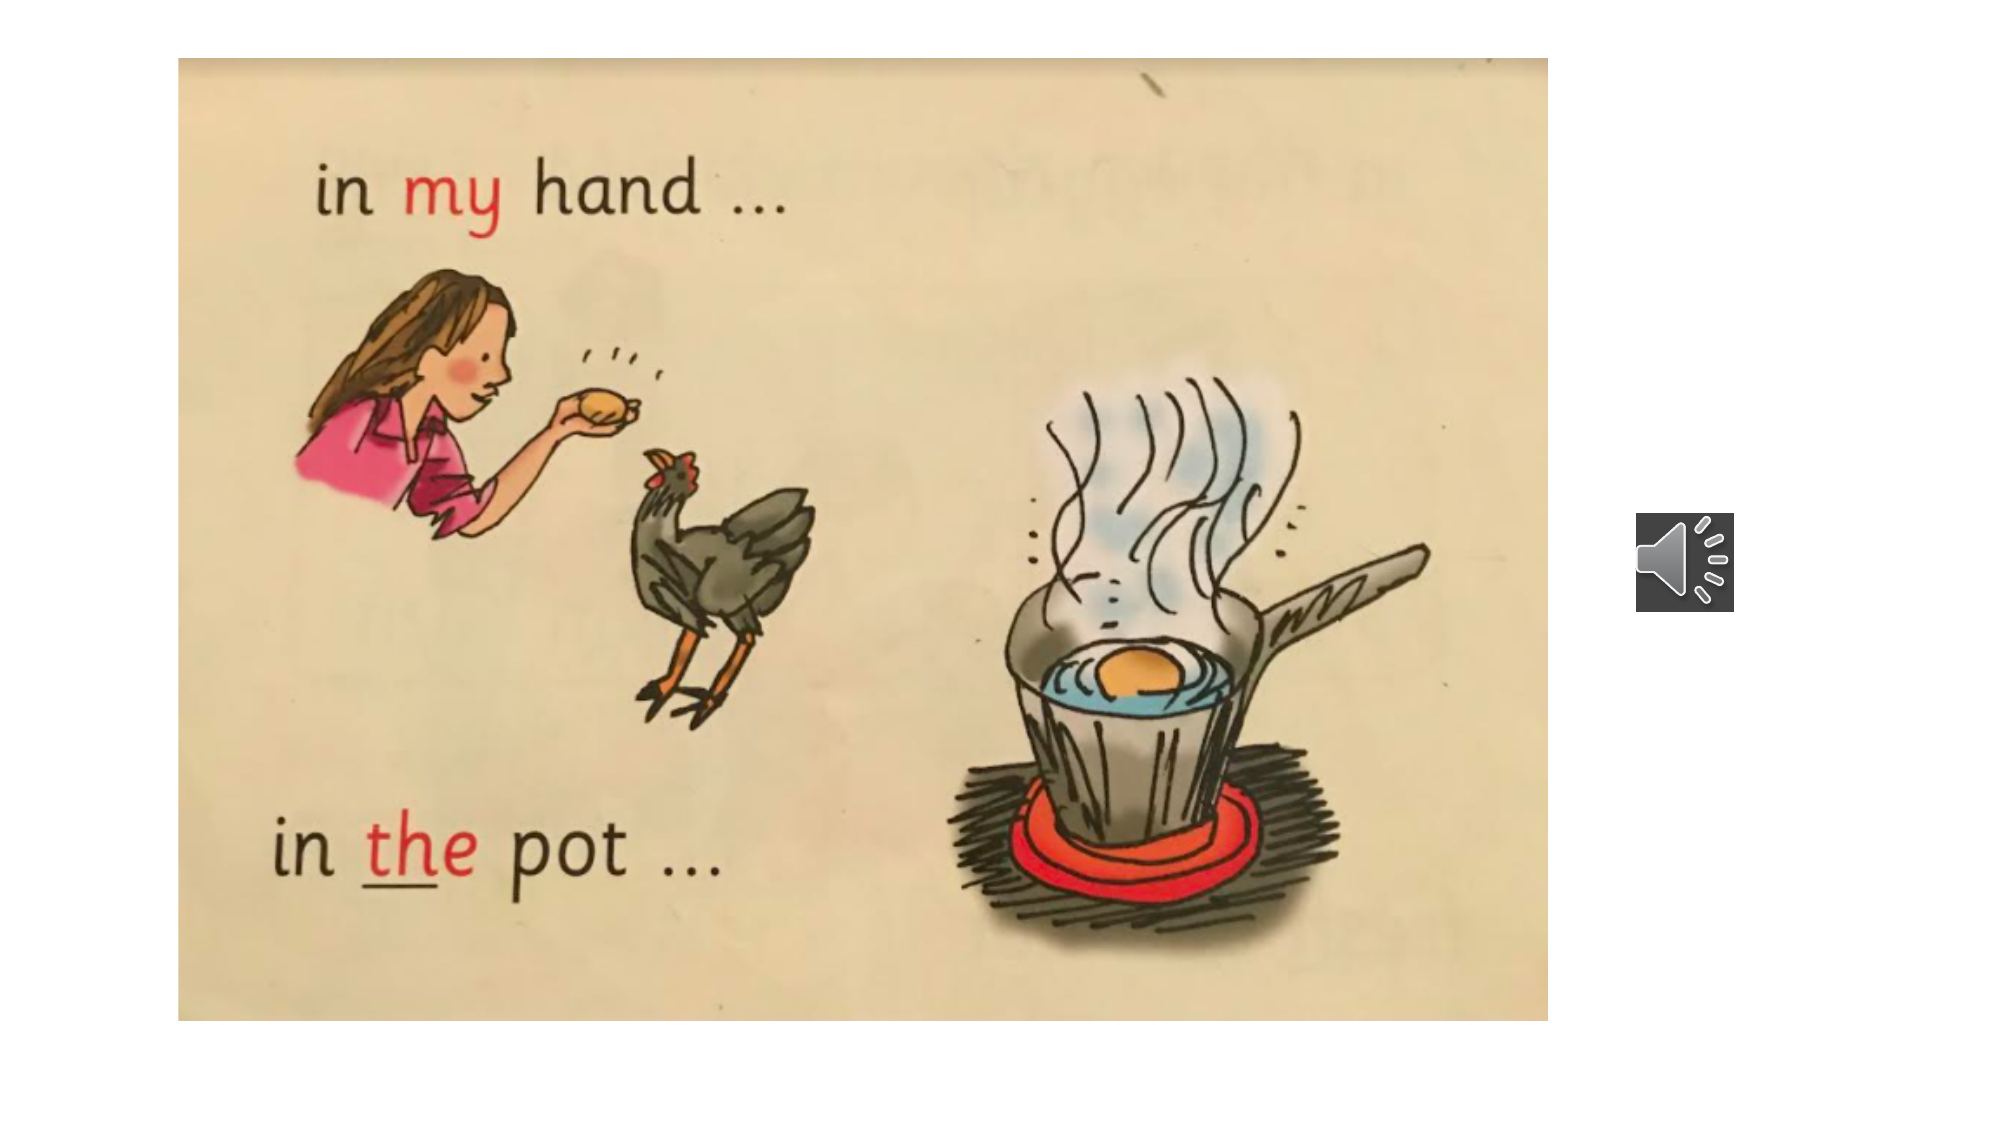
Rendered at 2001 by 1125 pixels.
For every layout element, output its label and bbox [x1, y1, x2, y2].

picture [1634, 512, 1735, 613]
picture [178, 58, 1548, 1021]
